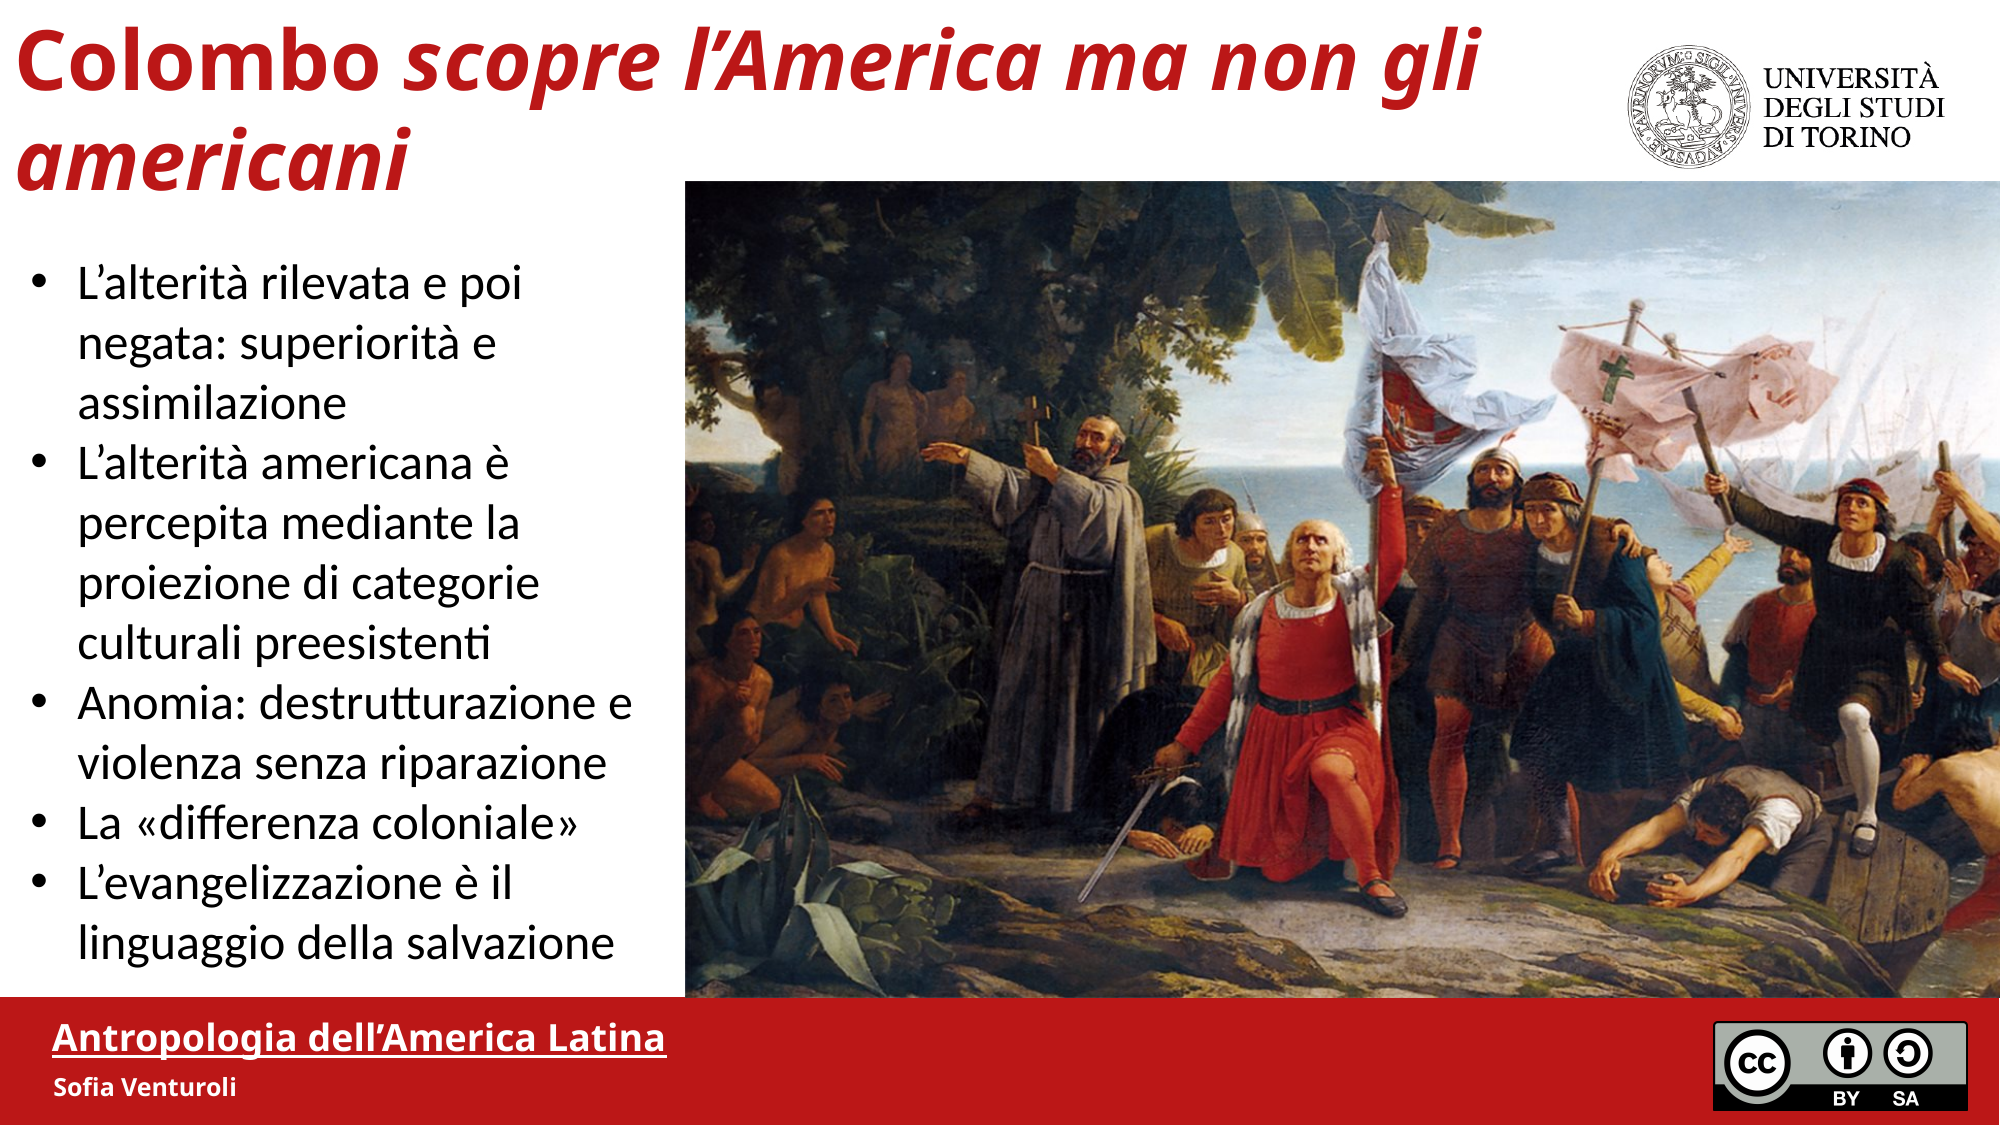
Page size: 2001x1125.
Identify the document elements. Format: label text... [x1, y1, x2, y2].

picture [685, 181, 2000, 998]
picture [1713, 1021, 1968, 1111]
text_box Antropologia dell’America Latina [37, 1012, 2000, 1068]
text_box L’alterità rilevata e poi negata: superiorità e assimilazione L’alterità americana è percepita mediante la proiezione di categorie culturali preesistenti Anomia: destrutturazione e violenza senza riparazione La «differenza coloniale» L’evangelizzazione è il linguaggio della salvazione [15, 242, 679, 1038]
text_box Colombo scopre l’America ma non gli americani [0, 0, 1548, 215]
text_box Sofia Venturoli [38, 1068, 2000, 1123]
text_box [37, 128, 2000, 184]
picture [1605, 22, 1964, 128]
